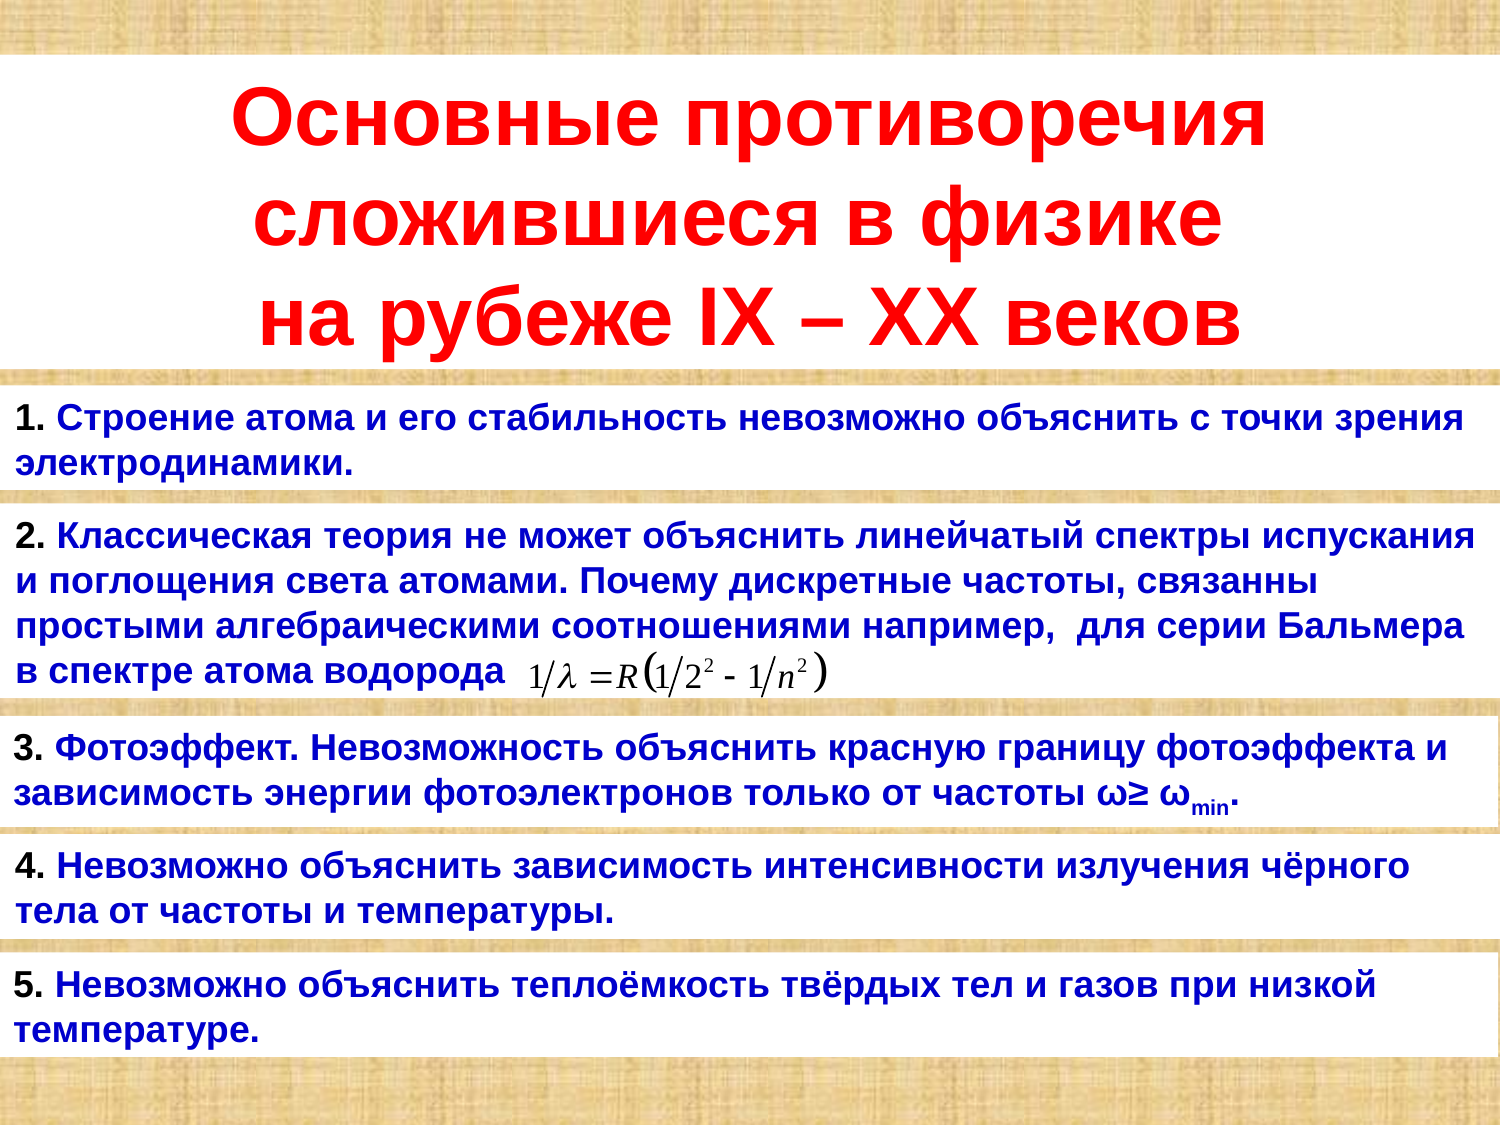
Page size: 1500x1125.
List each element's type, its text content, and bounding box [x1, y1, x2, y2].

text_box Основные противоречия сложившиеся в физике на рубеже IX – XX веков [0, 54, 1500, 370]
picture [0, 699, 1500, 834]
text_box 2. Классическая теория не может объяснить линейчатый спектры испускания и поглощения света атомами. Почему дискретные частоты, связанны простыми алгебраическими соотношениями например, для серии Бальмера в спектре атома водорода [0, 503, 1500, 699]
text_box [524, 646, 830, 713]
picture [0, 0, 1500, 54]
picture [0, 370, 1500, 385]
text_box 3. Фотоэффект. Невозможность объяснить красную границу фотоэффекта и зависимость энергии фотоэлектронов только от частоты ω≥ ωmin. [0, 715, 1499, 827]
picture [0, 490, 1500, 503]
text_box 4. Невозможно объяснить зависимость интенсивности излучения чёрного тела от частоты и температуры. [0, 834, 1500, 939]
text_box 1. Строение атома и его стабильность невозможно объяснить с точки зрения электродинамики. [0, 385, 1500, 490]
picture [0, 939, 1500, 1125]
text_box 5. Невозможно объяснить теплоёмкость твёрдых тел и газов при низкой температуре. [0, 952, 1499, 1057]
